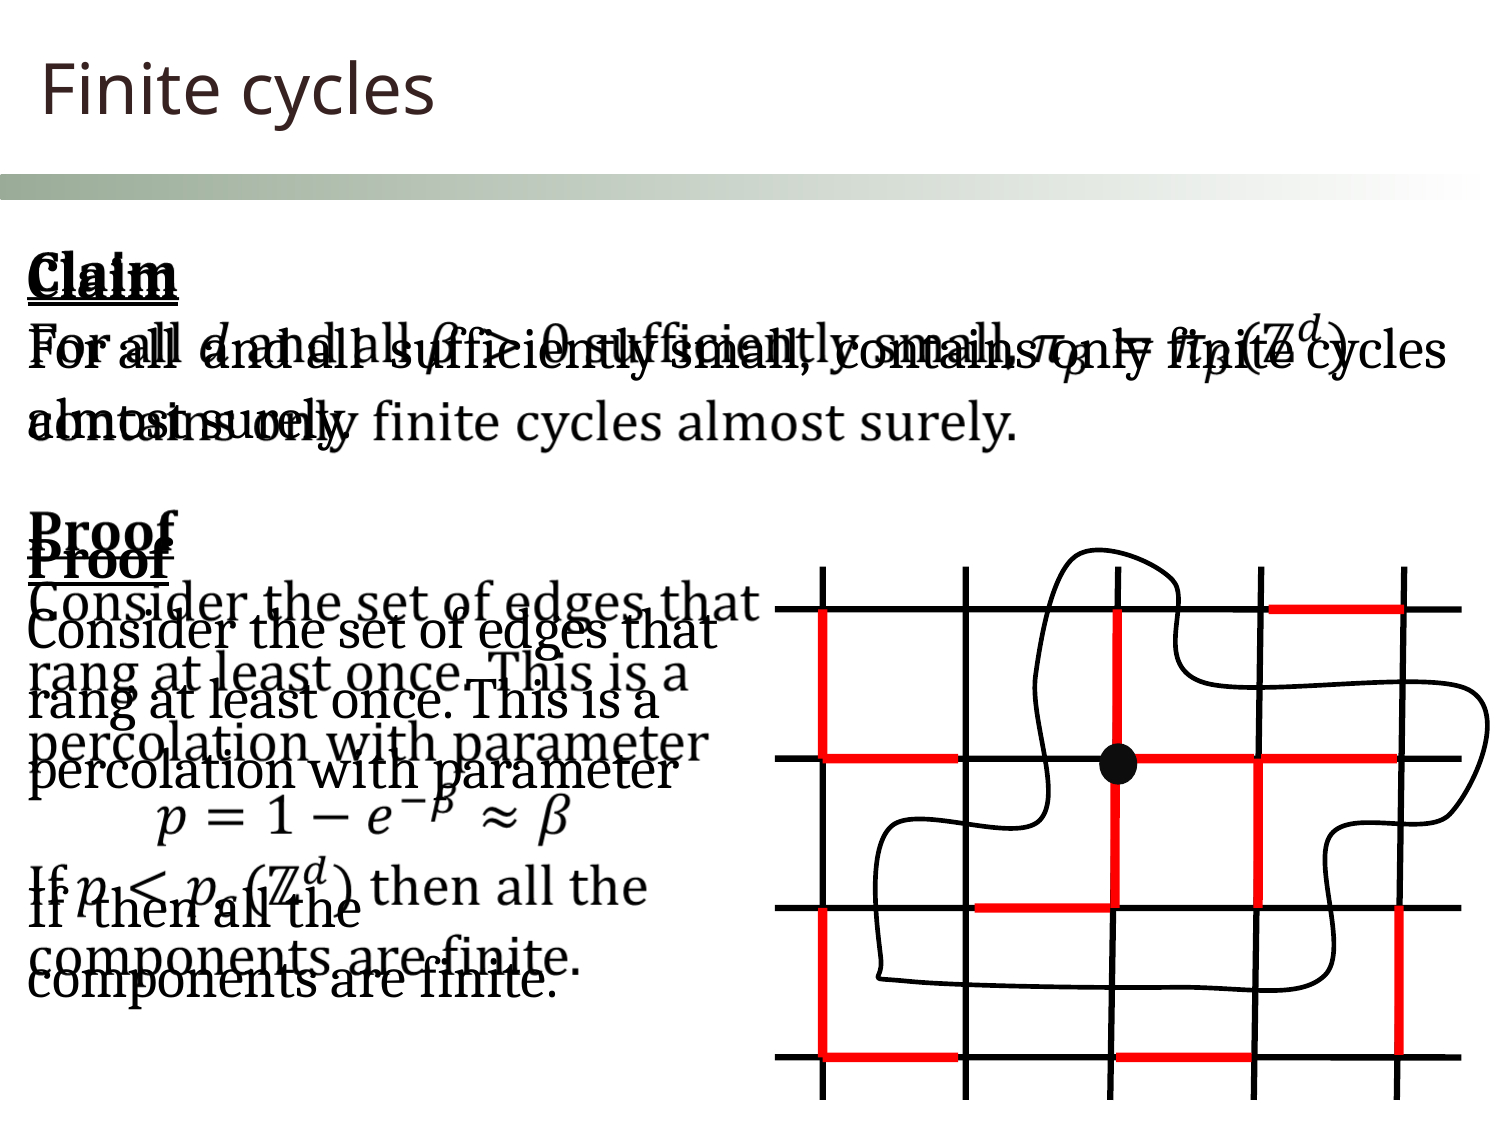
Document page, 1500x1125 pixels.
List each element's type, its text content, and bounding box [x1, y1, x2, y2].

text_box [774, 549, 1488, 1101]
text_box Finite cycles [24, 24, 1285, 138]
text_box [0, 174, 1488, 201]
text_box [12, 187, 1500, 1125]
